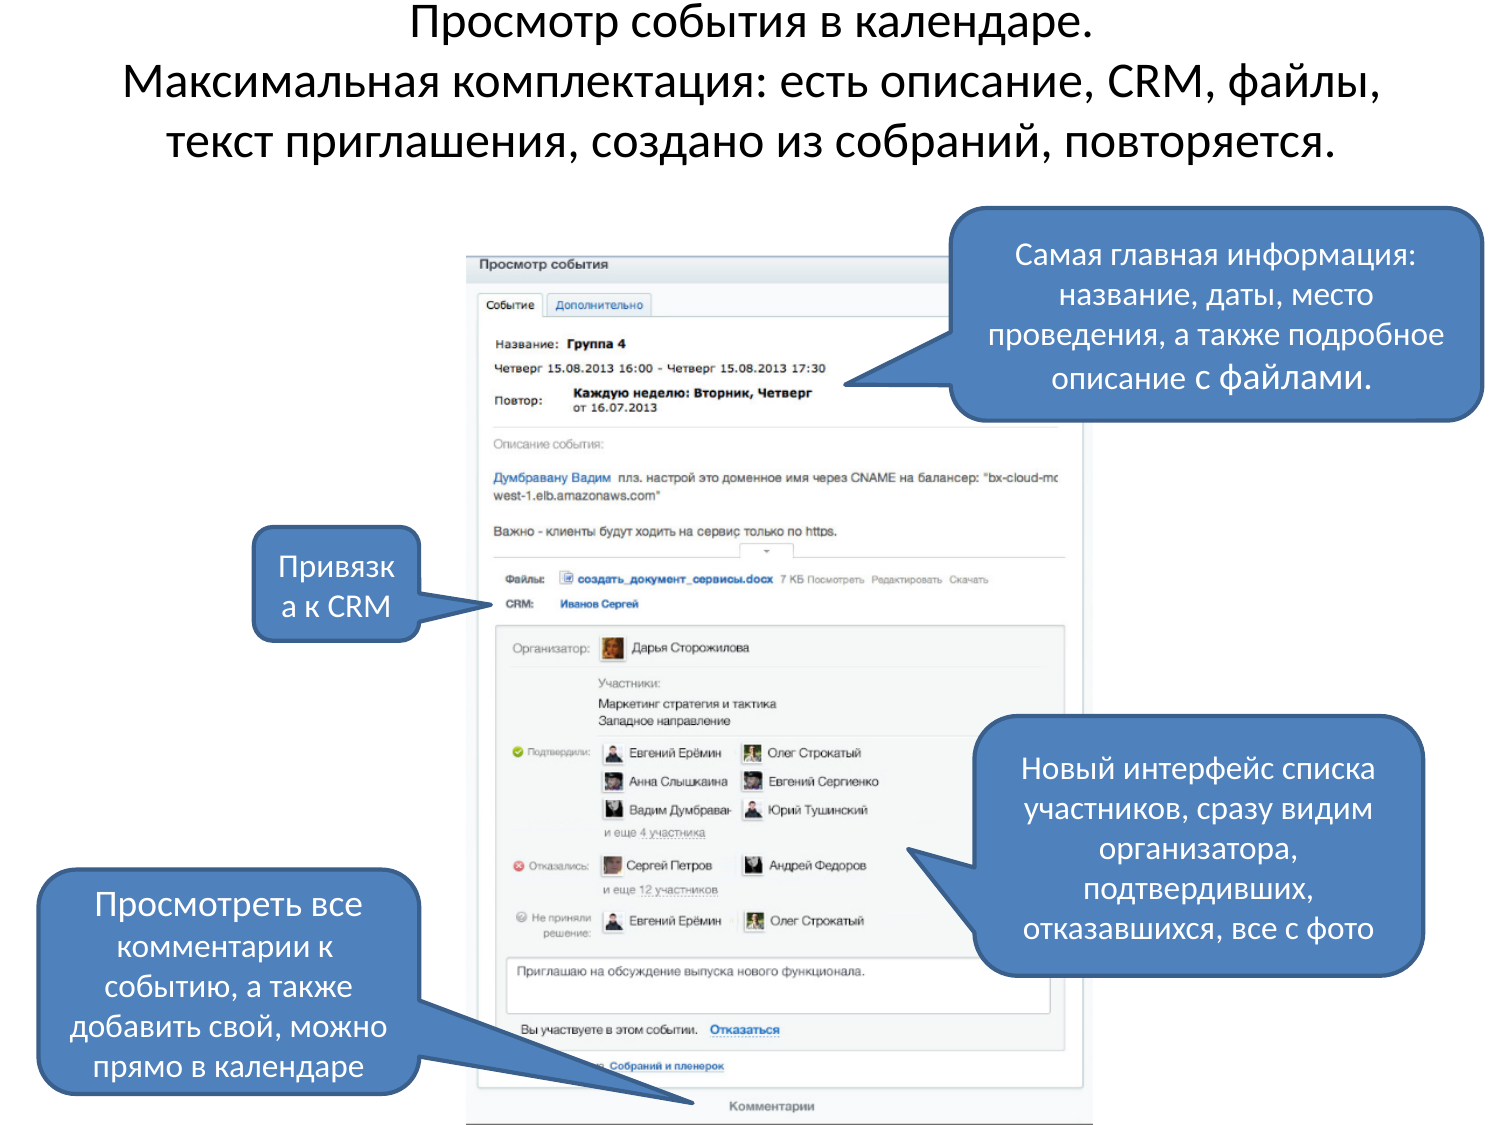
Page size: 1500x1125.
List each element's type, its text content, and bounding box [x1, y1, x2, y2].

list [466, 255, 1093, 1125]
title Просмотр события в календаре. Максимальная комплектация: есть описание, CRM, файлы, текст приглашения, создано из собраний, повторяется. [76, 0, 1427, 172]
text_box Новый интерфейс списка участников, сразу видим организатора, подтвердивших, отказавшихся, все с фото [1097, 713, 1426, 978]
text_box Самая главная информация: название, даты, место проведения, а также подробное описание с файлами. [948, 205, 1485, 423]
text_box Просмотреть все комментарии к событию, а также добавить свой, можно прямо в календаре [36, 867, 461, 1097]
text_box Привязка к CRM [251, 524, 461, 643]
